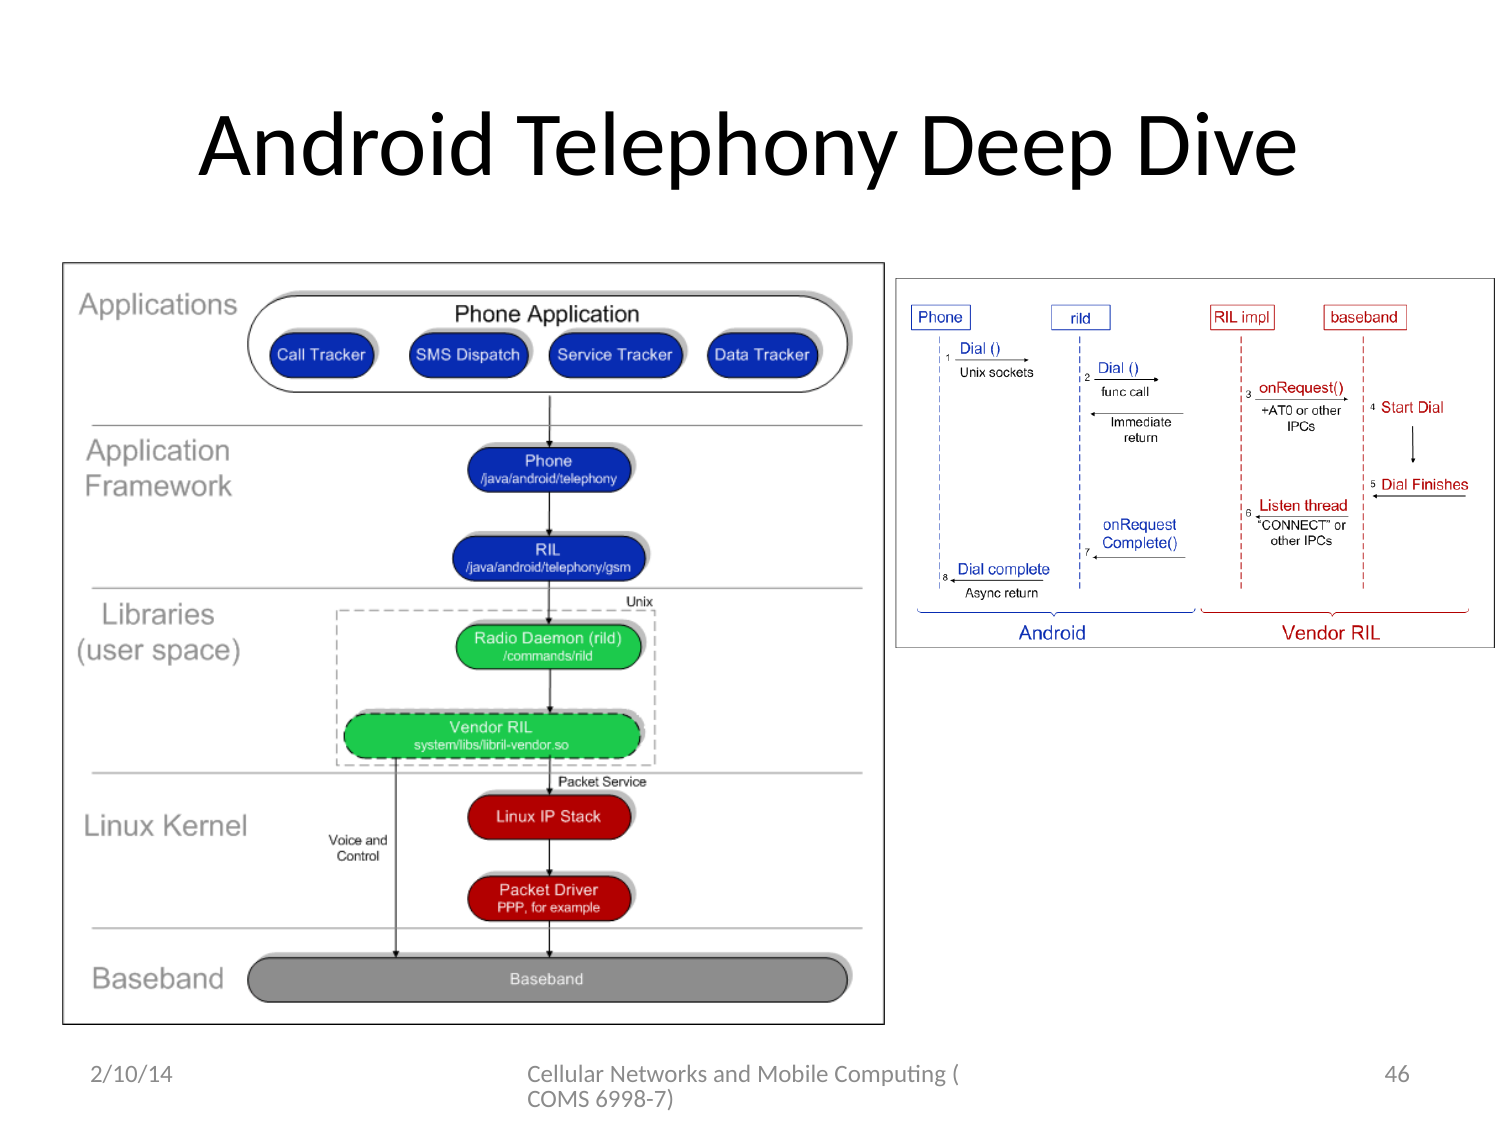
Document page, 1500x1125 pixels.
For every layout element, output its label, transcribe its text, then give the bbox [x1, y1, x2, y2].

picture [891, 274, 1500, 653]
footer Cellular Networks and Mobile Computing (COMS 6998-7) [512, 1042, 988, 1103]
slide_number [75, 1042, 425, 1103]
title Android Telephony Deep Dive [75, 45, 1425, 233]
picture [62, 262, 885, 1026]
slide_number 46 [1074, 1042, 1425, 1103]
